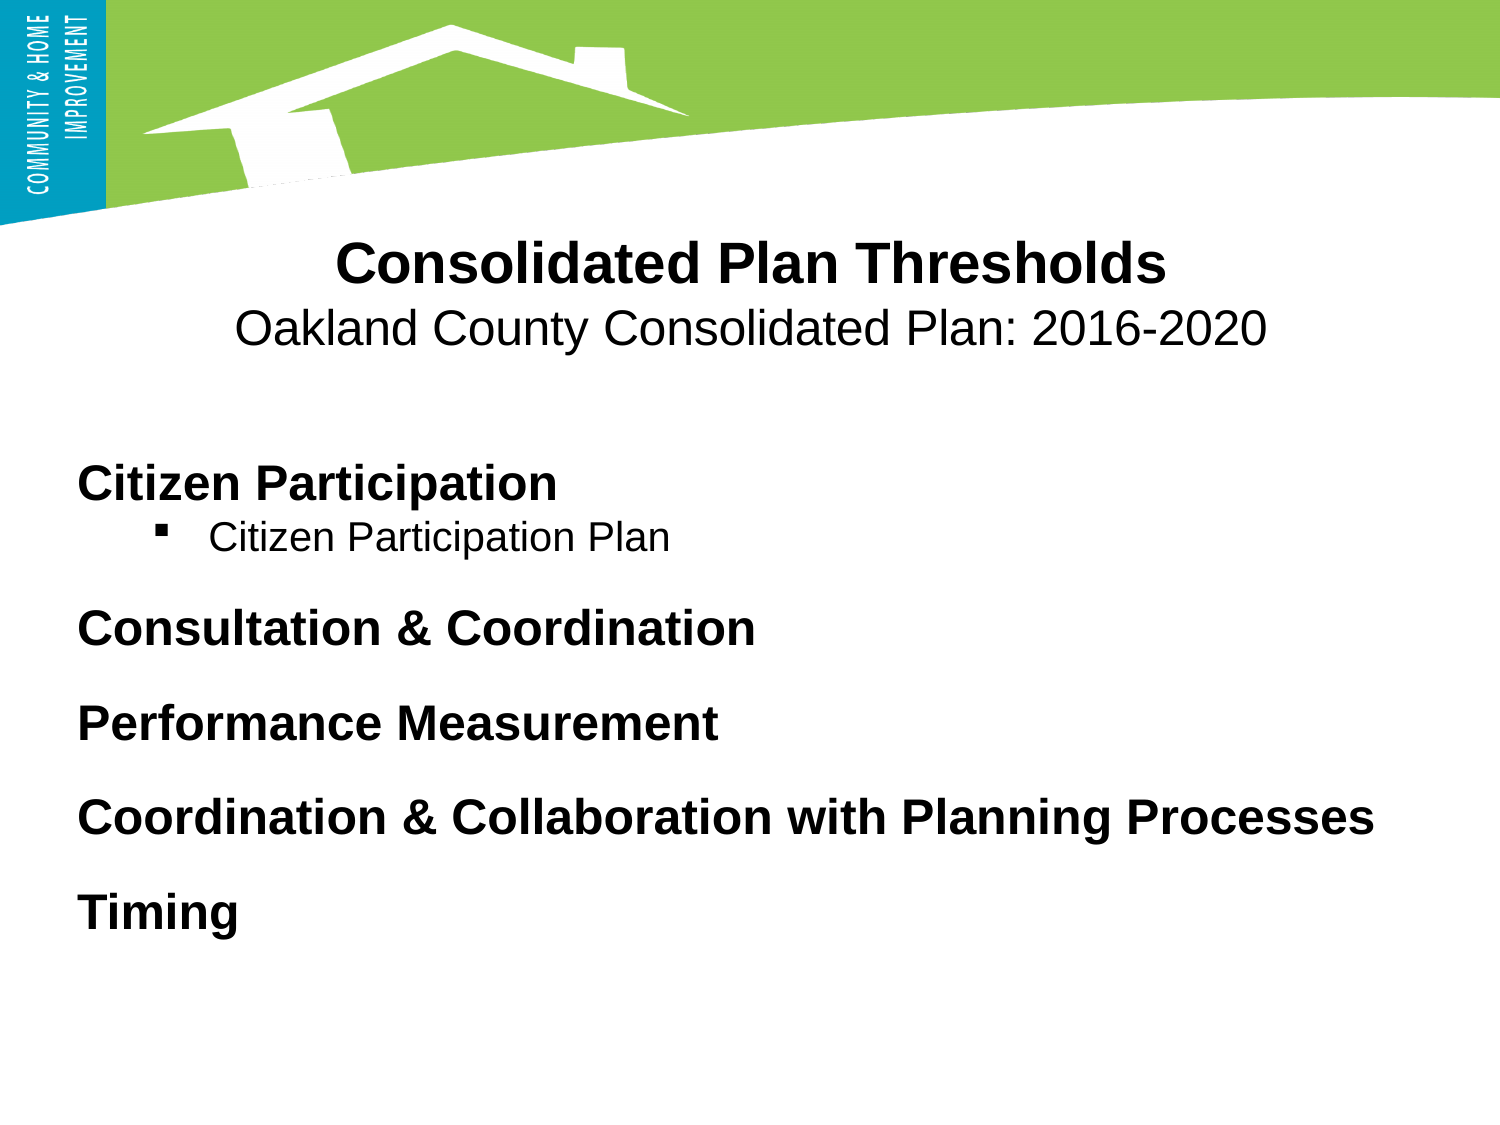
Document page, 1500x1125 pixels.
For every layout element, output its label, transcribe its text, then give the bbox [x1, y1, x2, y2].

picture [0, 0, 1500, 224]
text_box Citizen Participation Citizen Participation Plan Consultation & Coordination Performance Measurement Coordination & Collaboration with Planning Processes Timing [75, 450, 1450, 940]
text_box Consolidated Plan Thresholds Oakland County Consolidated Plan: 2016-2020 [0, 224, 1500, 356]
